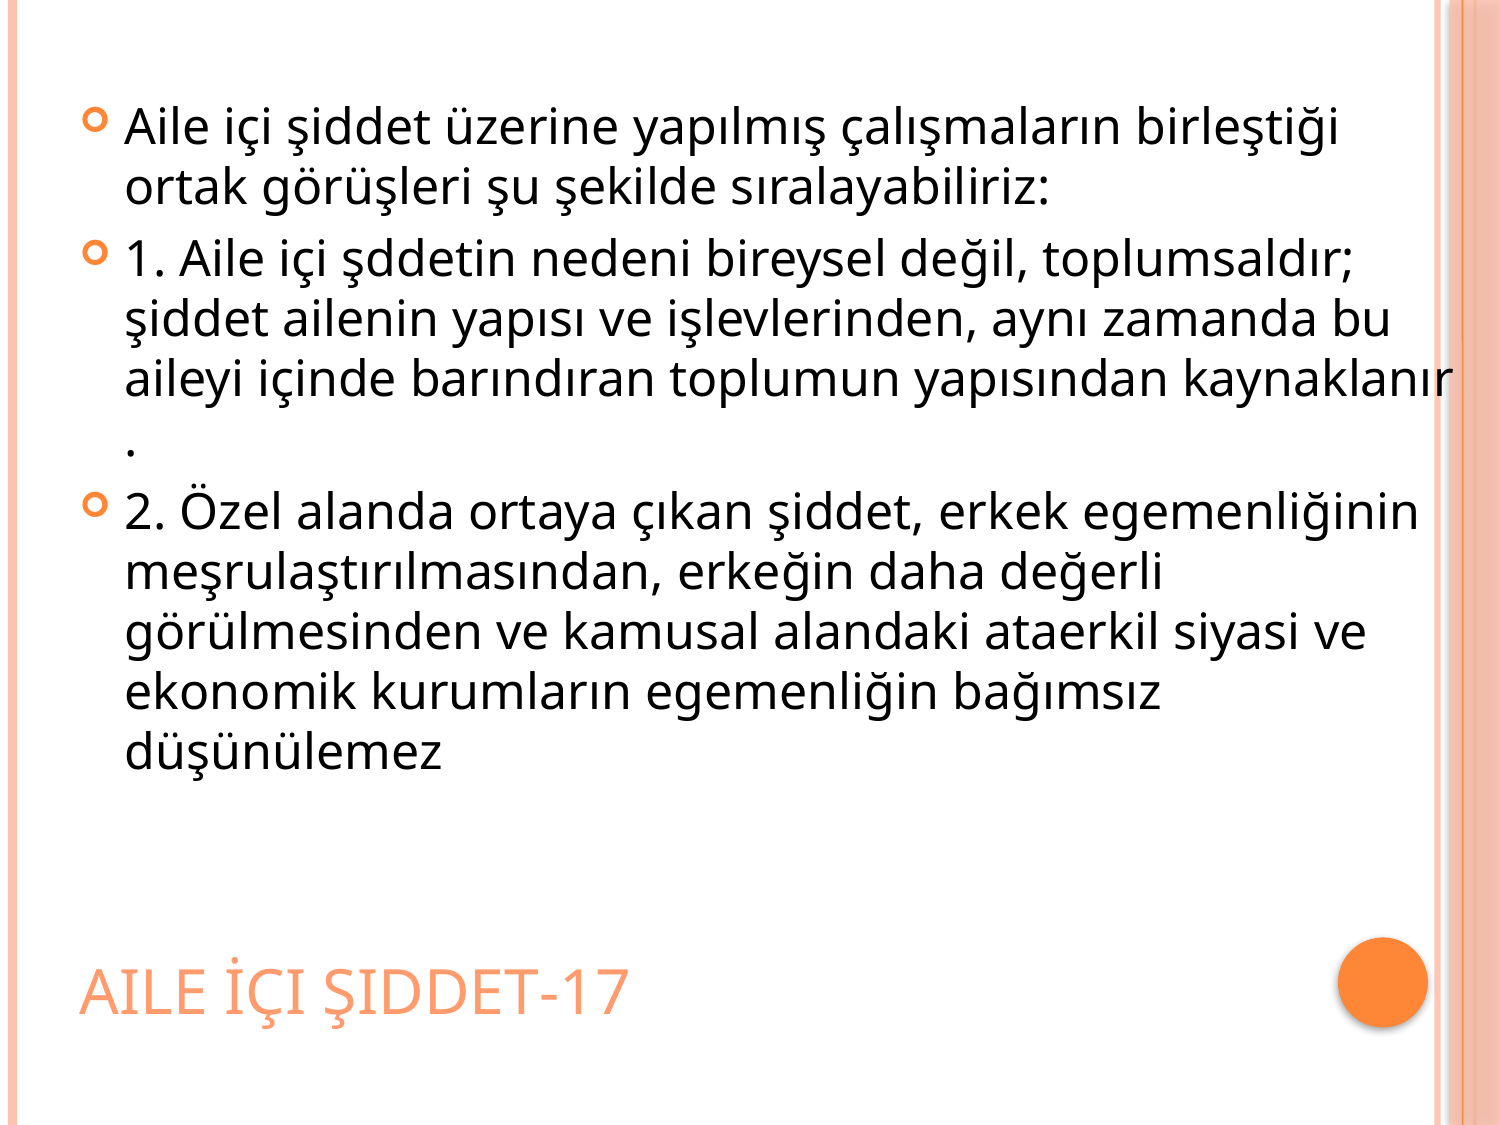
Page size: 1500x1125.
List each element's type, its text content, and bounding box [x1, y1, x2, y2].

title Aile İçi şiddet-17 [64, 894, 1425, 1035]
list Aile içi şiddet üzerine yapılmış çalışmaların birleştiği ortak görüşleri şu şekilde sıralayabiliriz: 1. Aile içi şddetin nedeni bireysel değil, toplumsaldır; şiddet ailenin yapısı ve işlevlerinden, aynı zamanda bu aileyi içinde barındıran toplumun yapısından kaynaklanır . 2. Özel alanda ortaya çıkan şiddet, erkek egemenliğinin meşrulaştırılmasından, erkeğin daha değerli görülmesinden ve kamusal alandaki ataerkil siyasi ve ekonomik kurumların egemenliğin bağımsız düşünülemez [64, 86, 1471, 894]
